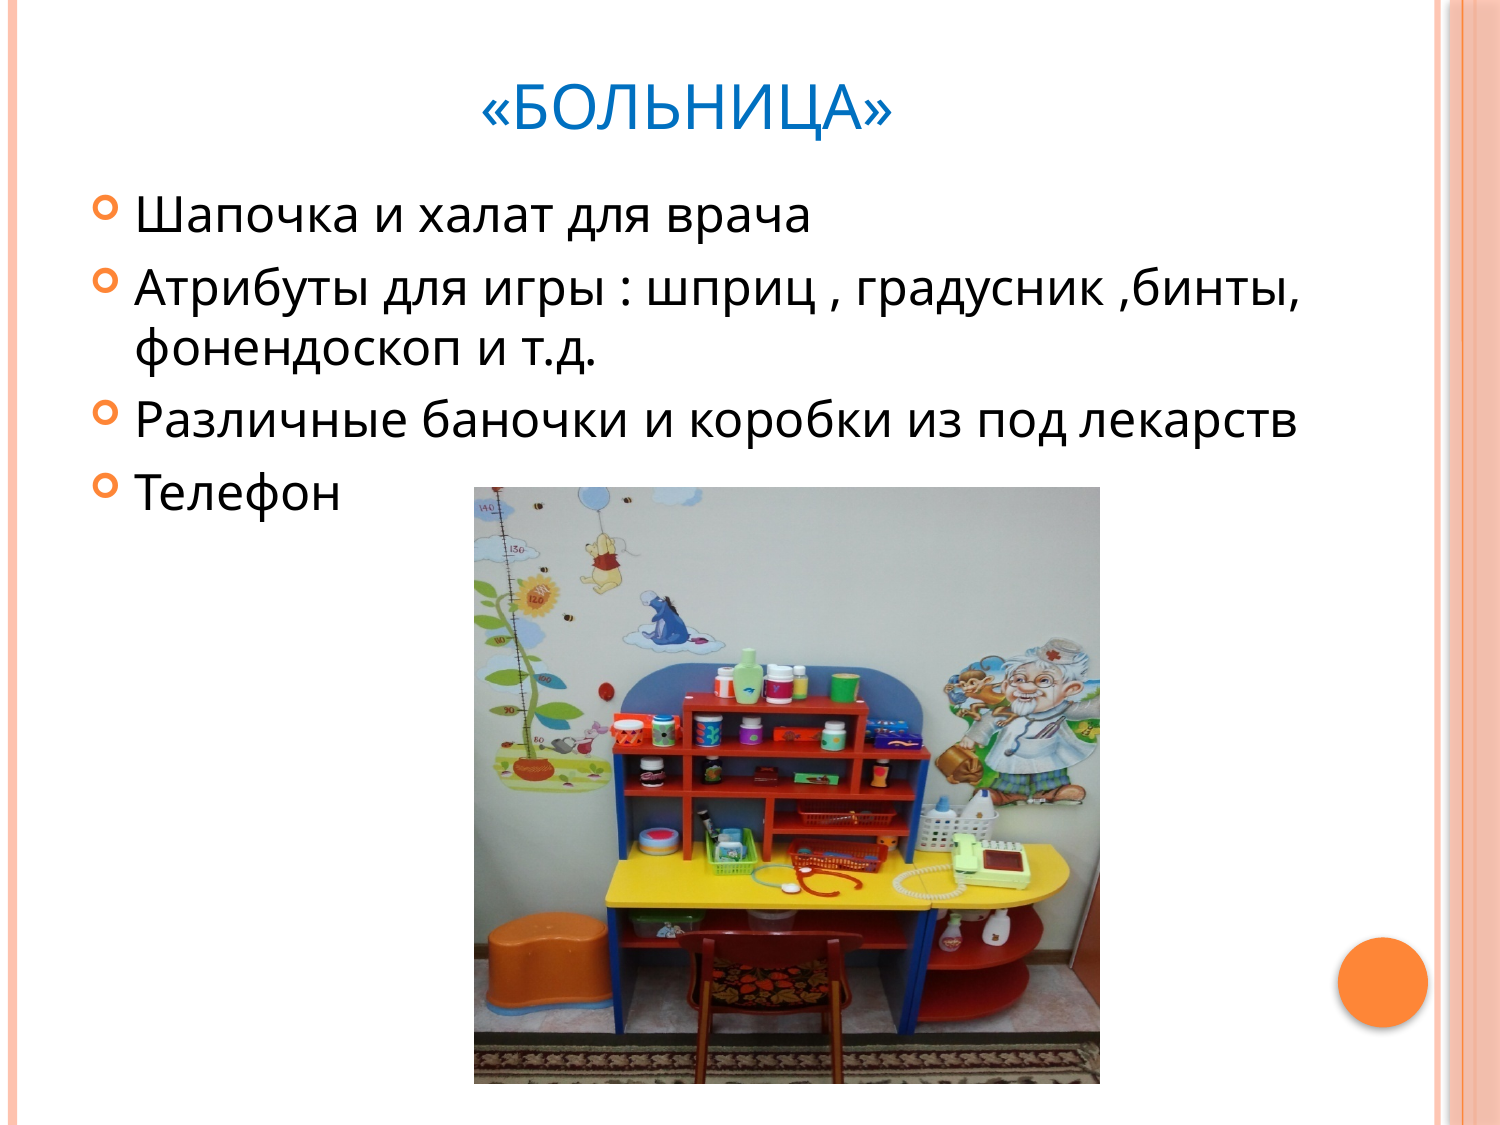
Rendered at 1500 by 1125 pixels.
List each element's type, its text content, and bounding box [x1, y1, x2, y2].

list Шапочка и халат для врача Атрибуты для игры : шприц , градусник ,бинты, фонендоскоп и т.д. Различные баночки и коробки из под лекарств Телефон [75, 174, 1400, 1062]
title «Больница» [75, 45, 1300, 150]
picture [474, 486, 1101, 1084]
